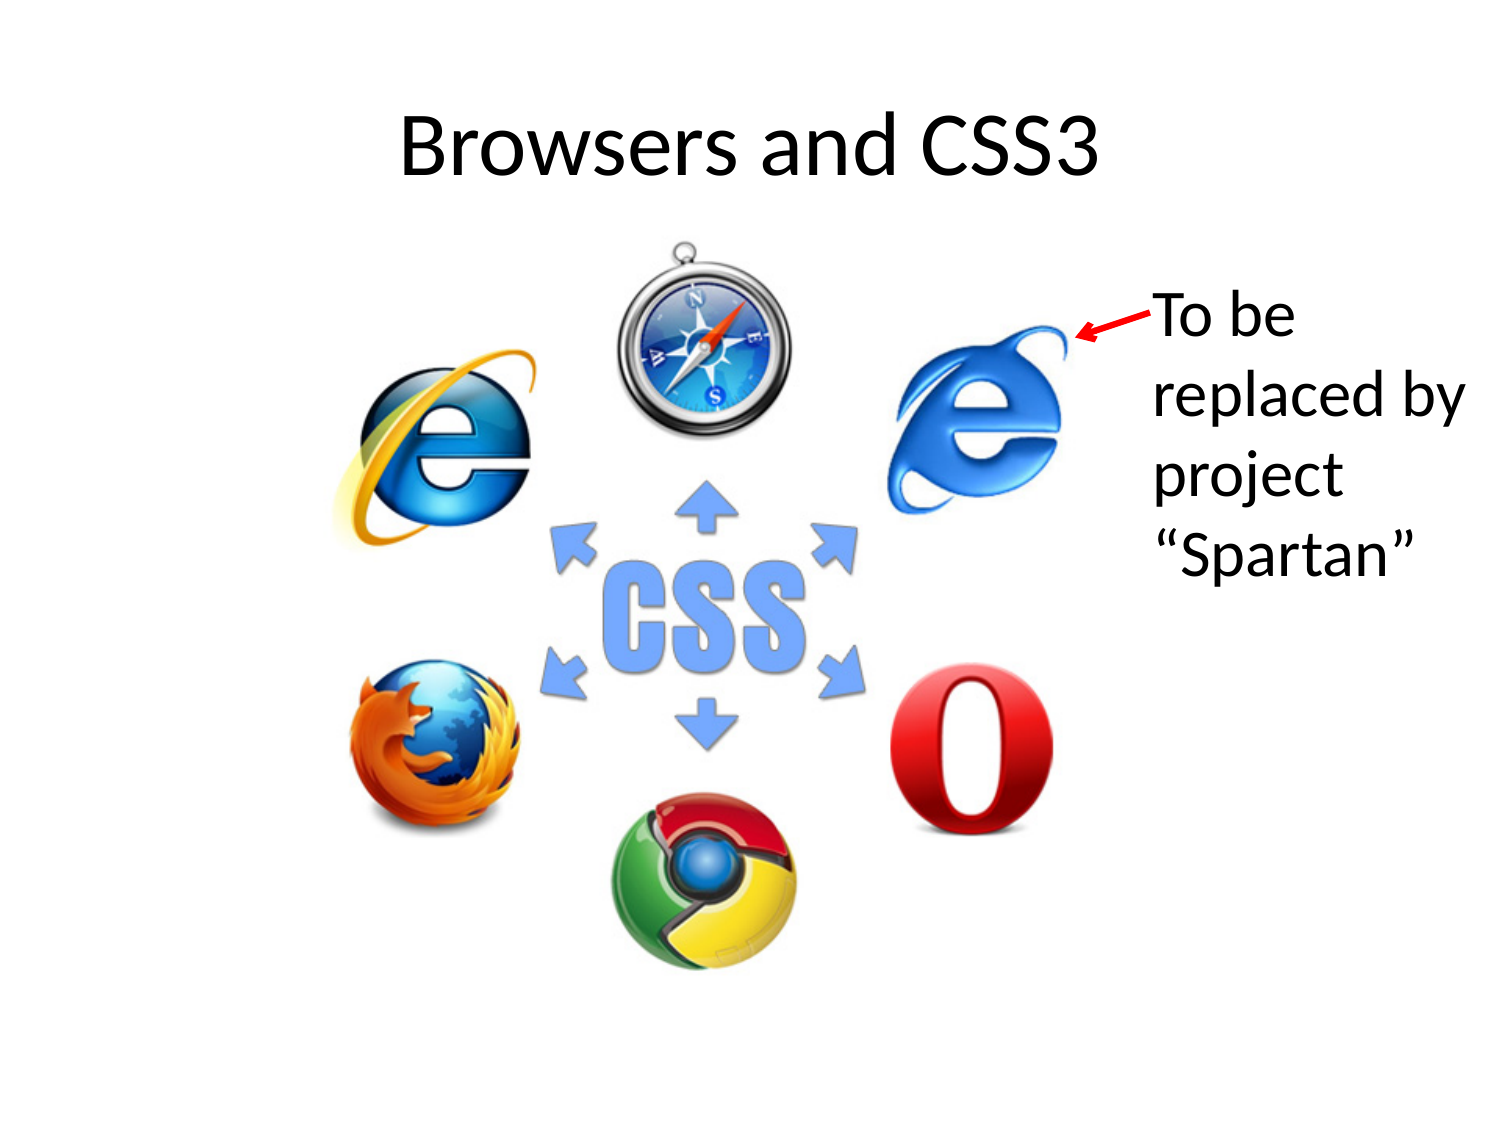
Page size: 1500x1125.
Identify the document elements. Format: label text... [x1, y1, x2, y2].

title Browsers and CSS3 [75, 45, 1425, 233]
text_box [1074, 312, 1151, 338]
picture [312, 224, 1094, 1007]
text_box To be replaced by project “Spartan” [1137, 262, 1500, 597]
